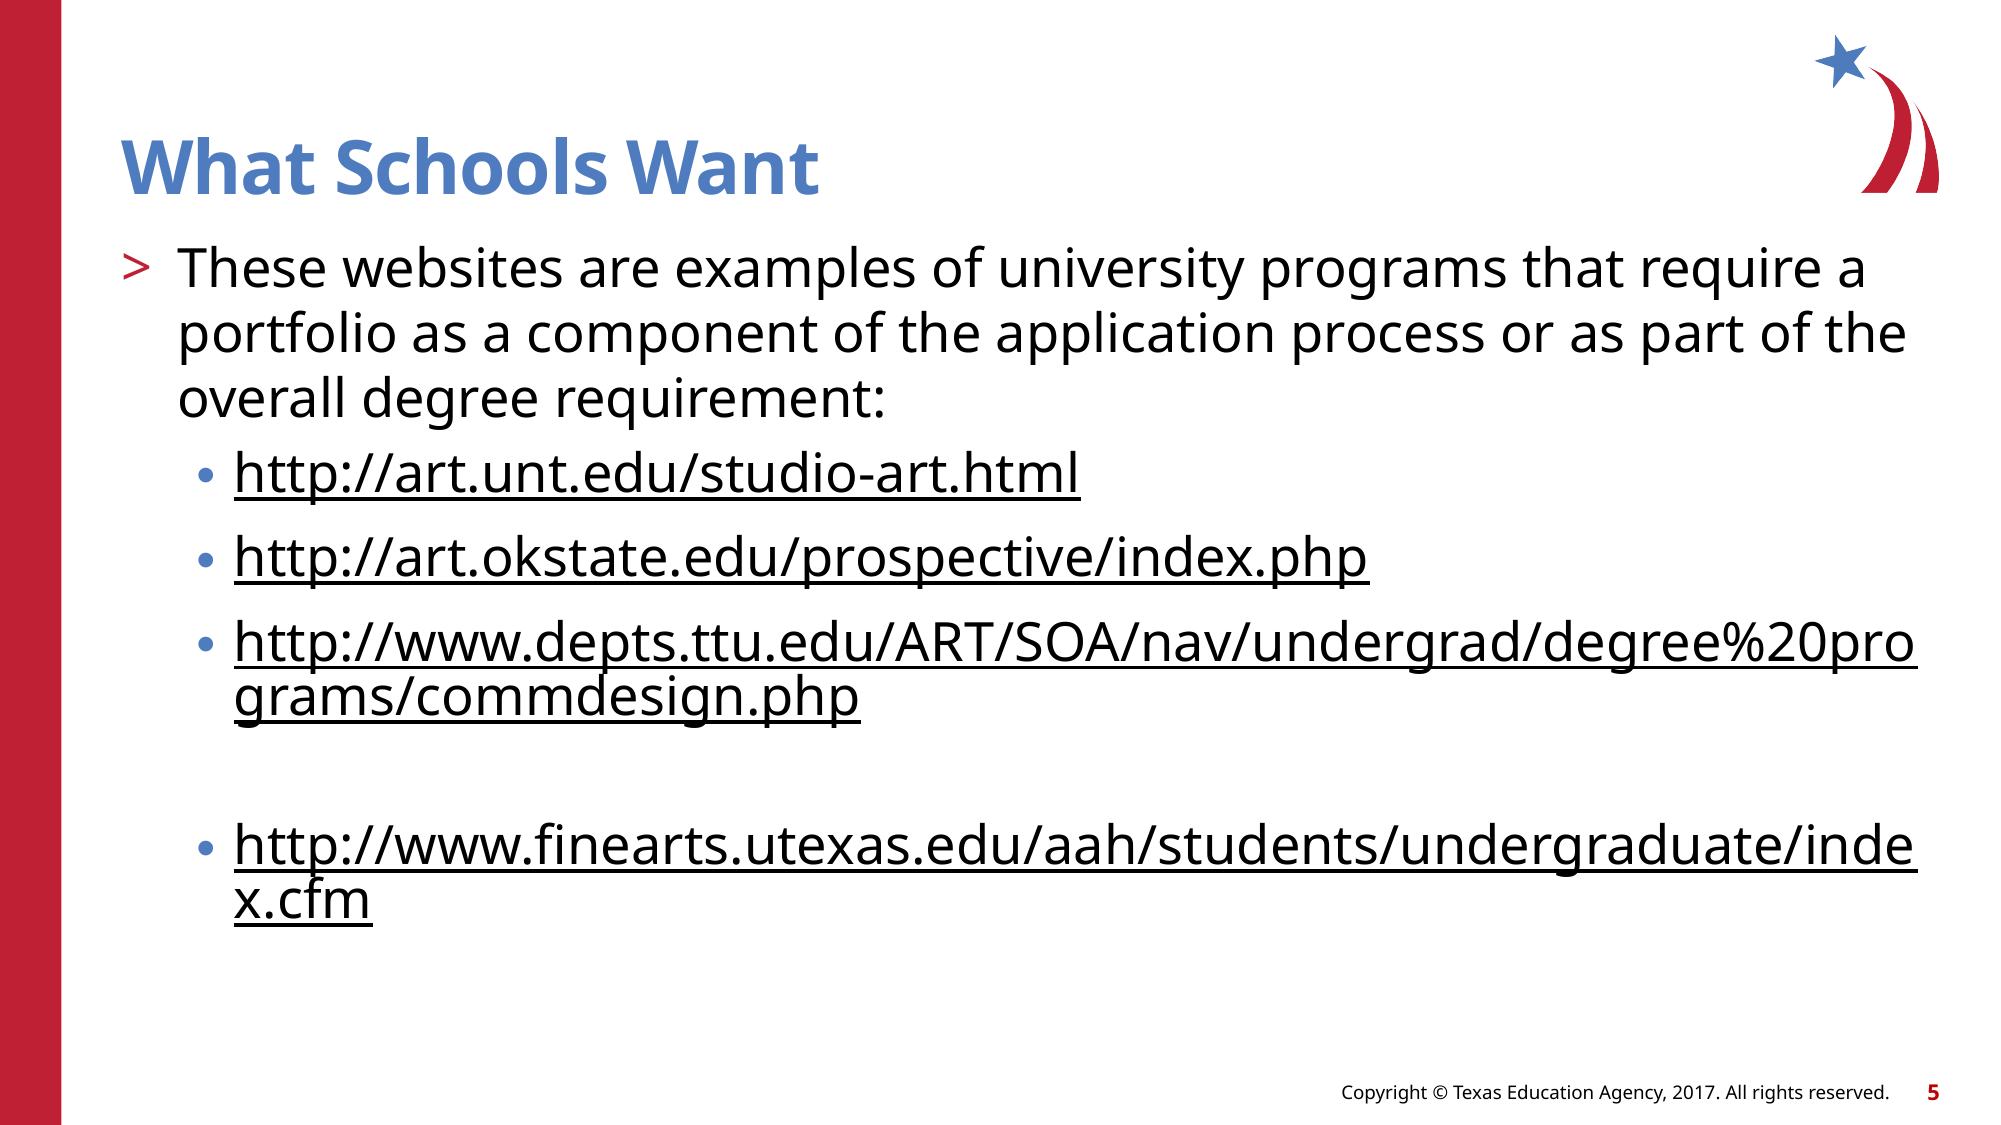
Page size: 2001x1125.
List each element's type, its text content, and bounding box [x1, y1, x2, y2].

title What Schools Want [121, 66, 1772, 211]
list These websites are examples of university programs that require a portfolio as a component of the application process or as part of the overall degree requirement: http://art.unt.edu/studio-art.html http://art.okstate.edu/prospective/index.php http://www.depts.ttu.edu/ART/SOA/nav/undergrad/degree%20programs/commdesign.php http://www.finearts.utexas.edu/aah/students/undergraduate/index.cfm [121, 233, 1936, 1010]
picture [1814, 34, 1939, 193]
